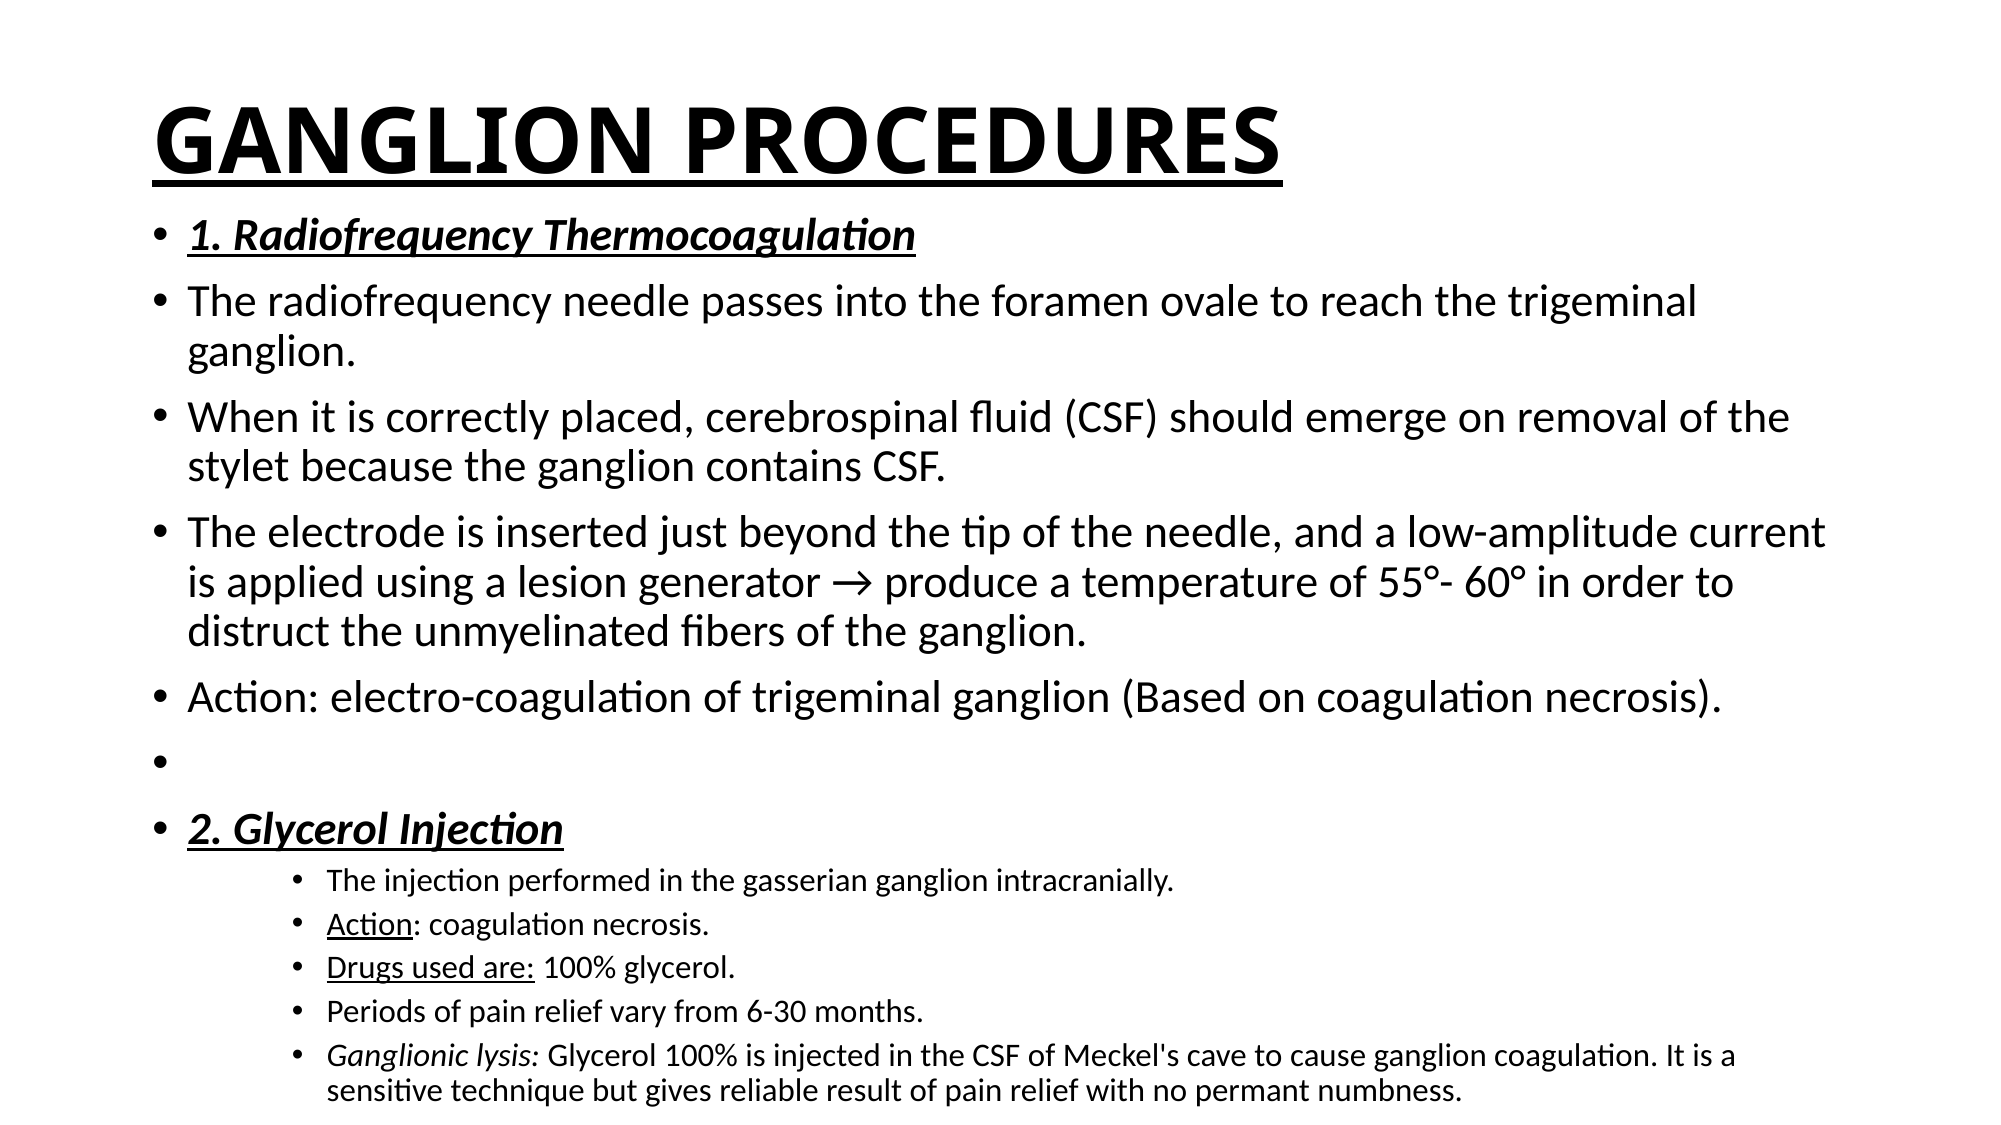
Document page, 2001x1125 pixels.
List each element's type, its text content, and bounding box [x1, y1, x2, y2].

title GANGLION PROCEDURES [137, 59, 1863, 203]
list 1. Radiofrequency Thermocoagulation The radiofrequency needle passes into the foramen ovale to reach the trigeminal ganglion. When it is correctly placed, cerebrospinal fluid (CSF) should emerge on removal of the stylet because the ganglion contains CSF. The electrode is inserted just beyond the tip of the needle, and a low-amplitude current is applied using a lesion generator → produce a temperature of 55°- 60° in order to distruct the unmyelinated fibers of the ganglion. Action: electro-coagulation of trigeminal ganglion (Based on coagulation necrosis). 2. Glycerol Injection The injection performed in the gasserian ganglion intracranially. Action: coagulation necrosis. Drugs used are: 100% glycerol. Periods of pain relief vary from 6-30 months. Ganglionic lysis: Glycerol 100% is injected in the CSF of Meckel's cave to cause ganglion coagulation. It is a sensitive technique but gives reliable result of pain relief with no permant numbness. [137, 203, 1863, 1125]
